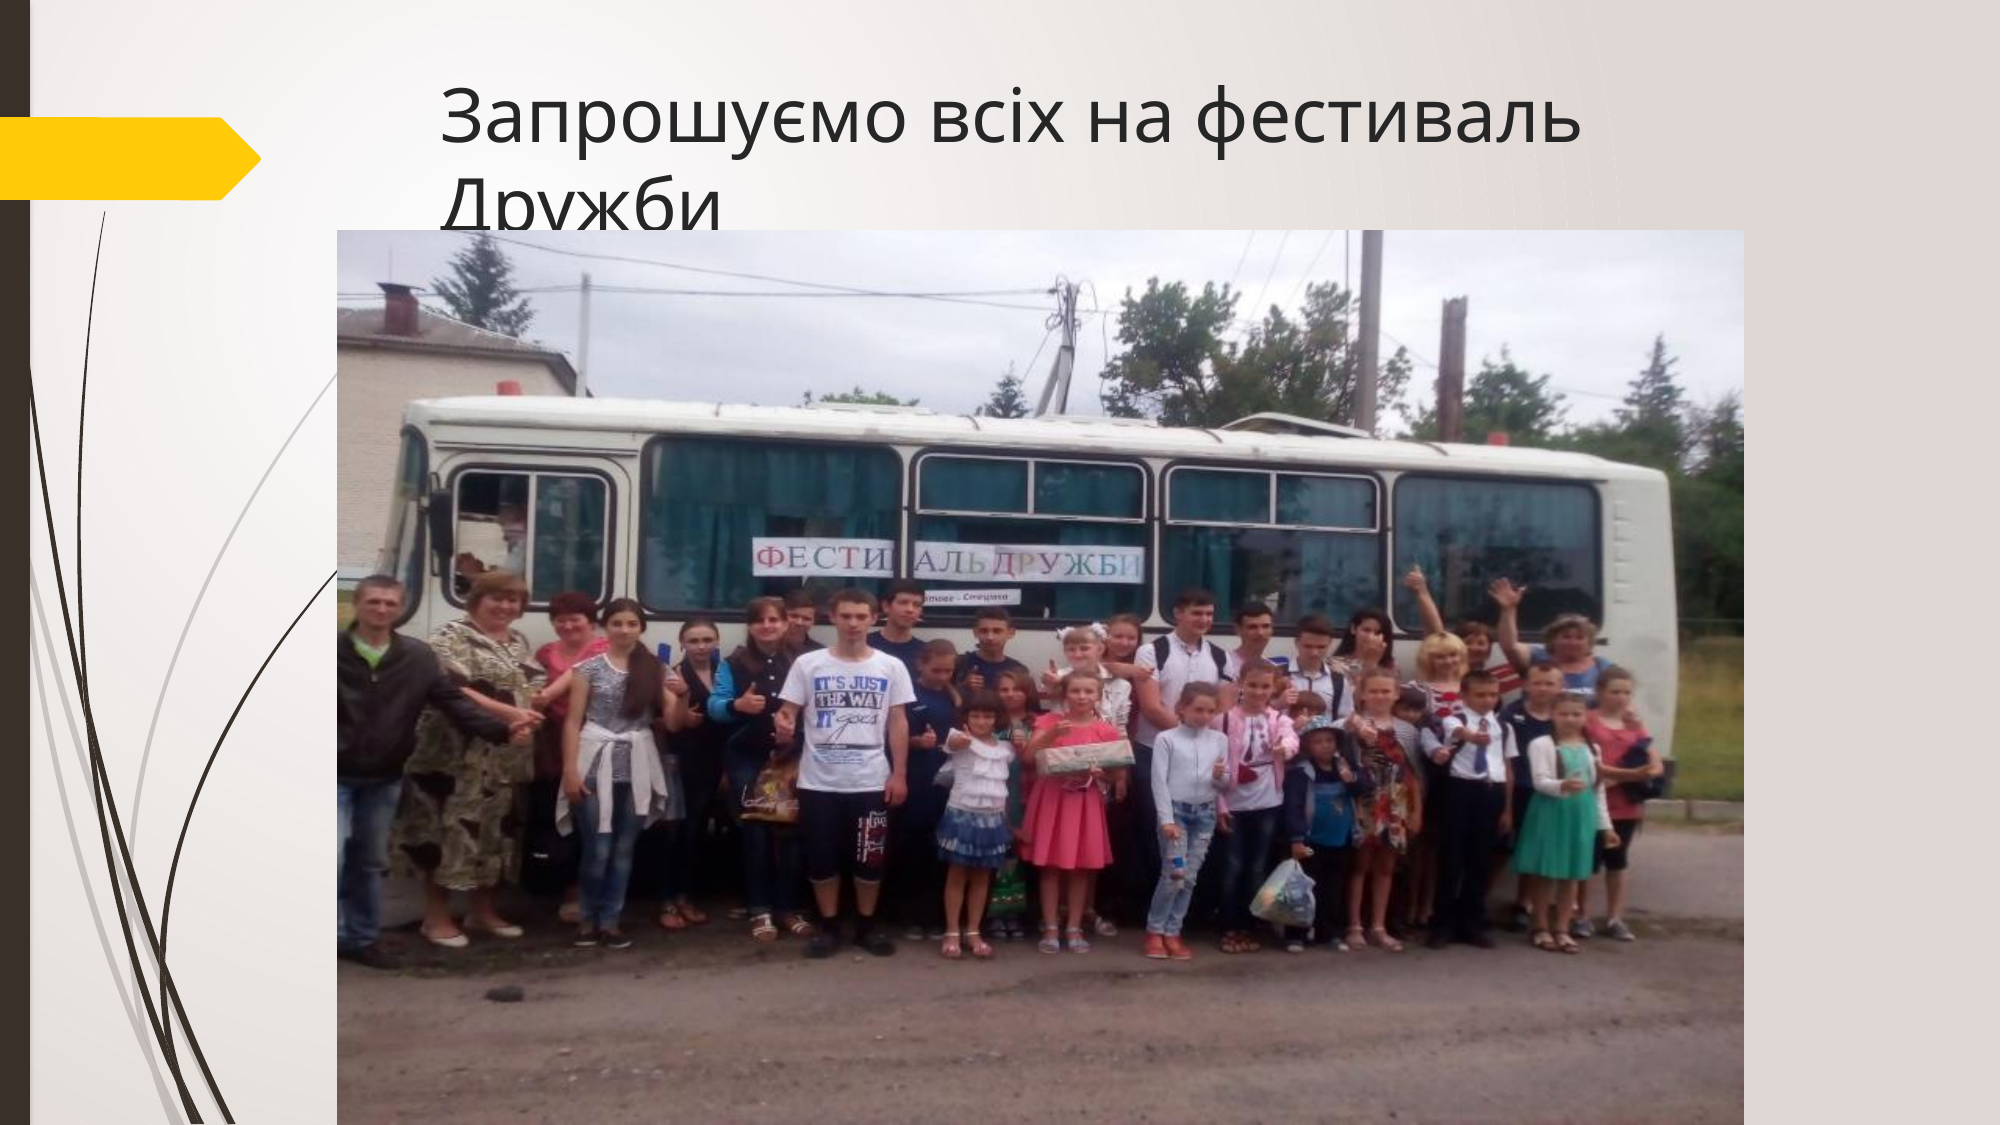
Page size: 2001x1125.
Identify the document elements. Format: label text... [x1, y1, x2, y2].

title Запрошуємо всіх на фестиваль Дружби [425, 60, 1834, 258]
picture [336, 230, 1745, 1125]
